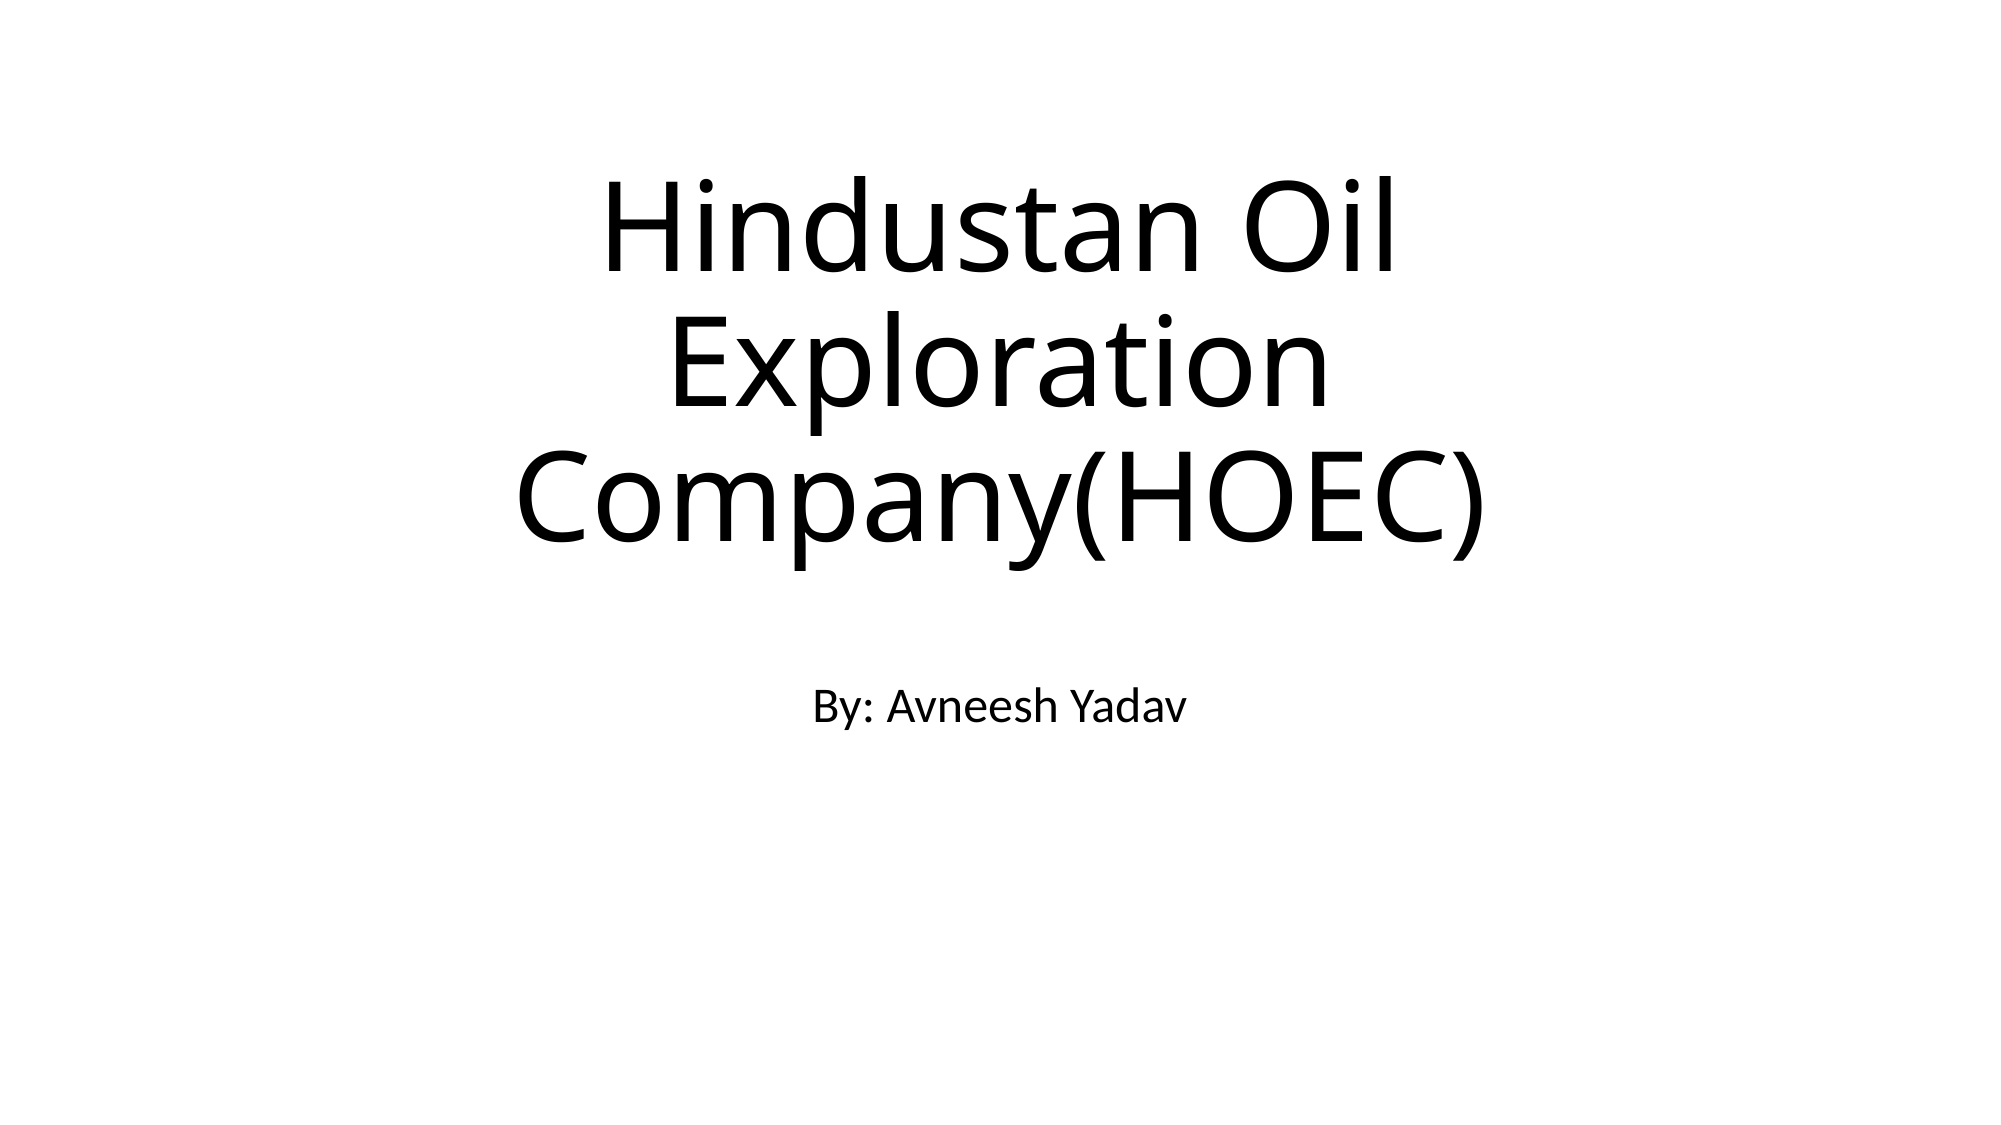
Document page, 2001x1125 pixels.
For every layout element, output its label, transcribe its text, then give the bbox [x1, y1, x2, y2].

subtitle By: Avneesh Yadav [249, 590, 1750, 863]
title Hindustan Oil Exploration Company(HOEC) [249, 184, 1750, 576]
